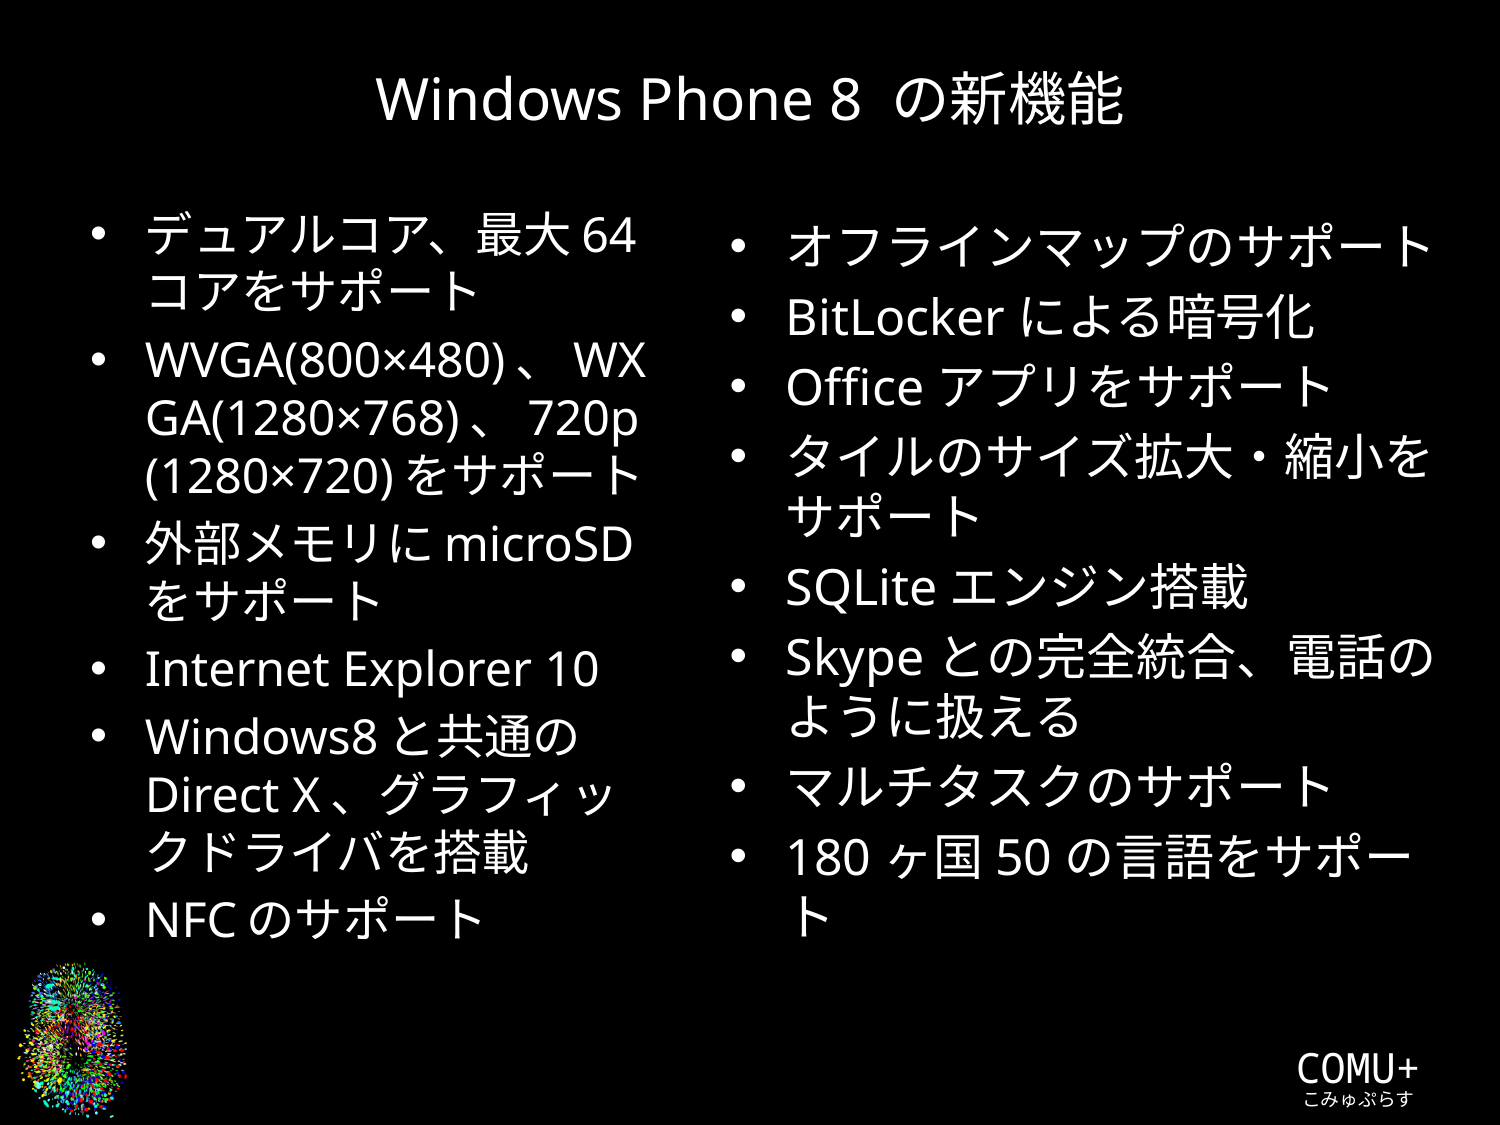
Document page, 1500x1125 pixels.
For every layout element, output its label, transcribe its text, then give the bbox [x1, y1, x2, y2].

title Windows Phone 8 の新機能 [75, 45, 1425, 149]
list デュアルコア、最大64コアをサポート WVGA(800×480)、WXGA(1280×768)、720p(1280×720)をサポート 外部メモリにmicroSDをサポート Internet Explorer 10 Windows8と共通のDirect X、グラフィックドライバを搭載 NFCのサポート [75, 196, 668, 1012]
picture [17, 962, 127, 1118]
text_box オフラインマップのサポート BitLockerによる暗号化 Officeアプリをサポート タイルのサイズ拡大・縮小をサポート SQLiteエンジン搭載 Skypeとの完全統合、電話のように扱える マルチタスクのサポート 180ヶ国50の言語をサポート [714, 208, 1459, 1024]
